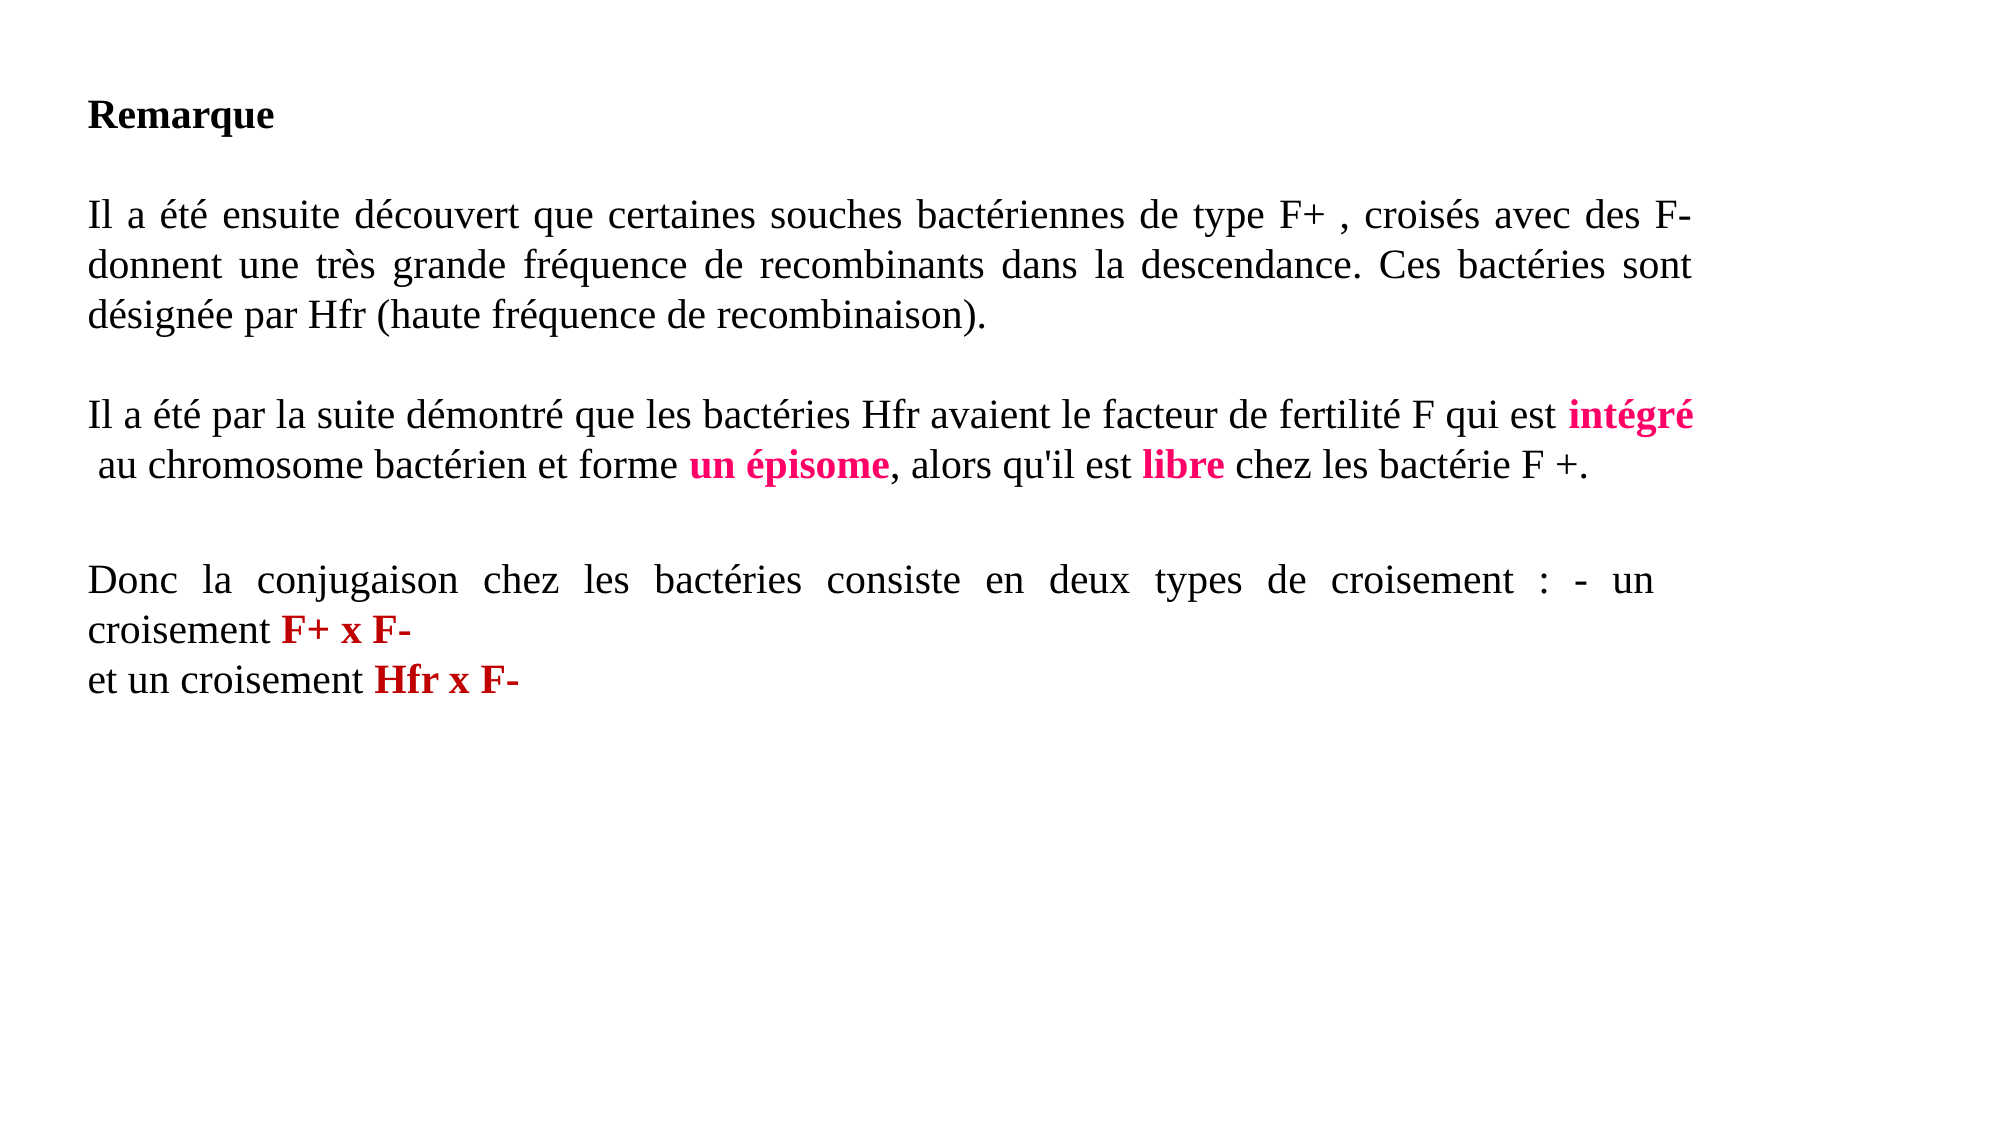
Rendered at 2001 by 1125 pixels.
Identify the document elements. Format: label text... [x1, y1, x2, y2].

text_box Donc la conjugaison chez les bactéries consiste en deux types de croisement : - un croisement F+ x F- et un croisement Hfr x F- [72, 544, 1671, 710]
text_box Remarque Il a été ensuite découvert que certaines souches bactériennes de type F+ , croisés avec des F- donnent une très grande fréquence de recombinants dans la descendance. Ces bactéries sont désignée par Hfr (haute fréquence de recombinaison). Il a été par la suite démontré que les bactéries Hfr avaient le facteur de fertilité F qui est intégré au chromosome bactérien et forme un épisome, alors qu'il est libre chez les bactérie F +. [72, 79, 1709, 495]
